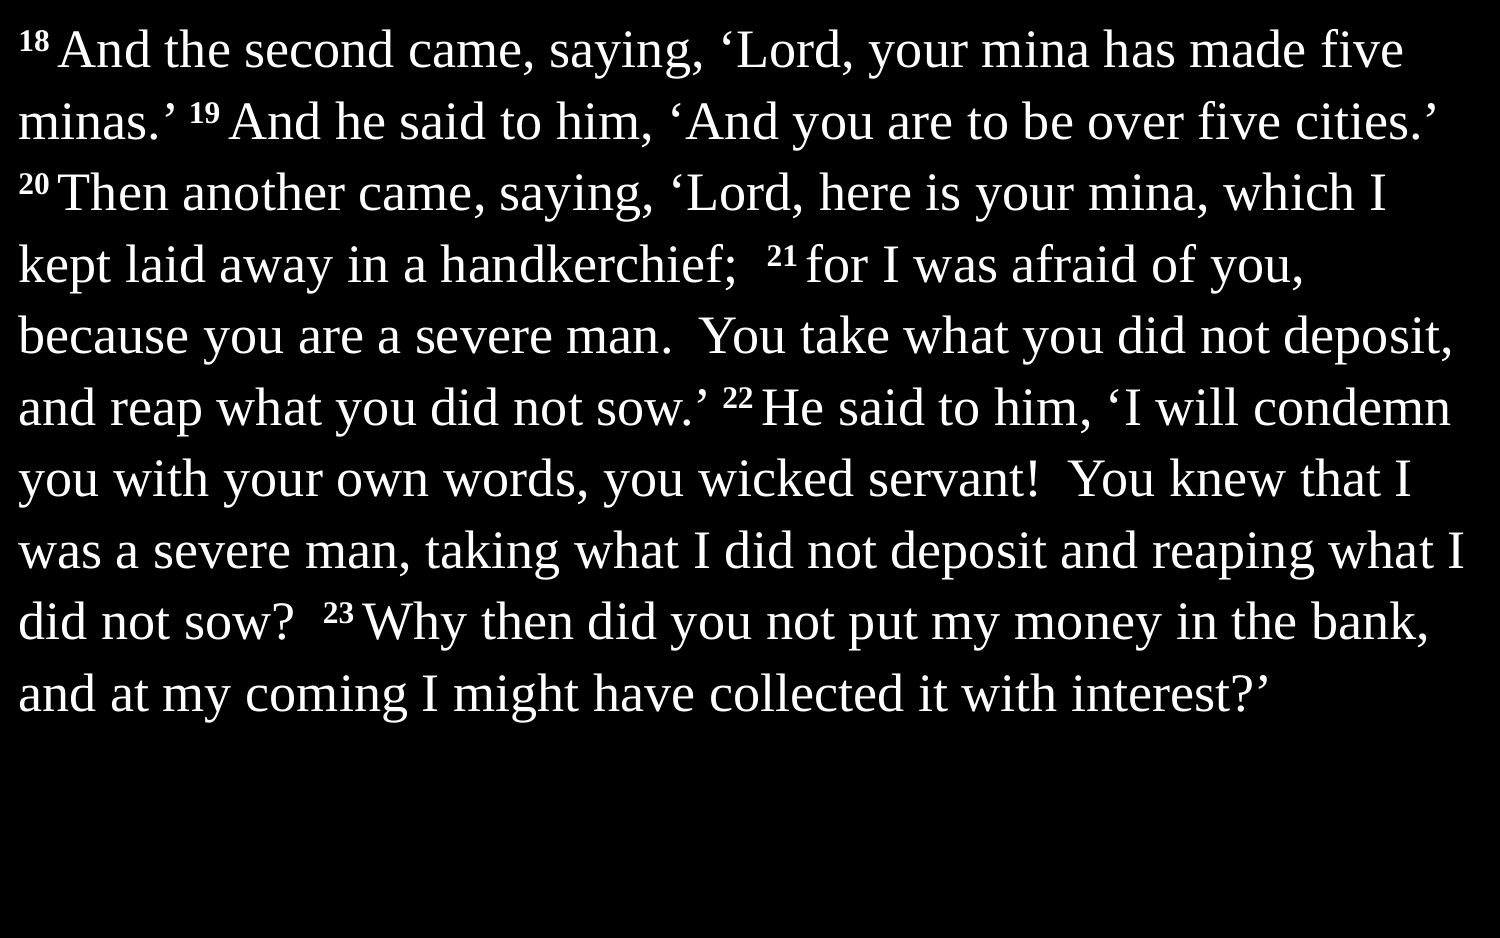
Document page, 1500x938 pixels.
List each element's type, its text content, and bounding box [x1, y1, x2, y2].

text_box 18 And the second came, saying, ‘Lord, your mina has made five minas.’ 19 And he said to him, ‘And you are to be over five cities.’ 20 Then another came, saying, ‘Lord, here is your mina, which I kept laid away in a handkerchief; 21 for I was afraid of you, because you are a severe man. You take what you did not deposit, and reap what you did not sow.’ 22 He said to him, ‘I will condemn you with your own words, you wicked servant! You knew that I was a severe man, taking what I did not deposit and reaping what I did not sow? 23 Why then did you not put my money in the bank, and at my coming I might have collected it with interest?’ [3, 0, 1500, 730]
